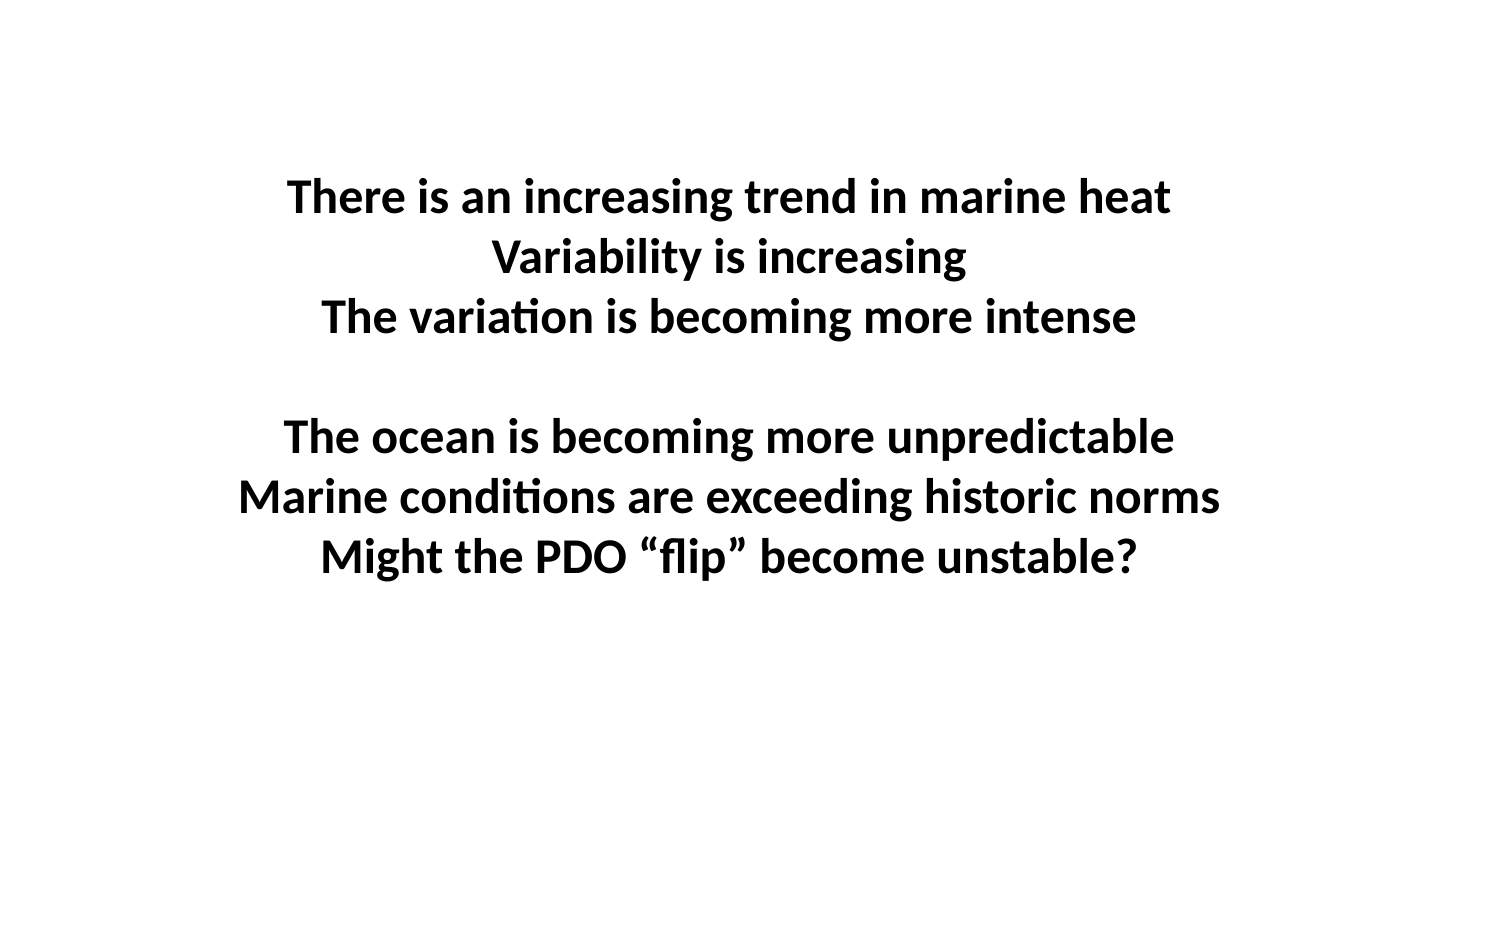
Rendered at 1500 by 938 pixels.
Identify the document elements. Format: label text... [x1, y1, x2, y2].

text_box There is an increasing trend in marine heat Variability is increasing The variation is becoming more intense The ocean is becoming more unpredictable Marine conditions are exceeding historic norms Might the PDO “flip” become unstable? [222, 156, 1236, 591]
